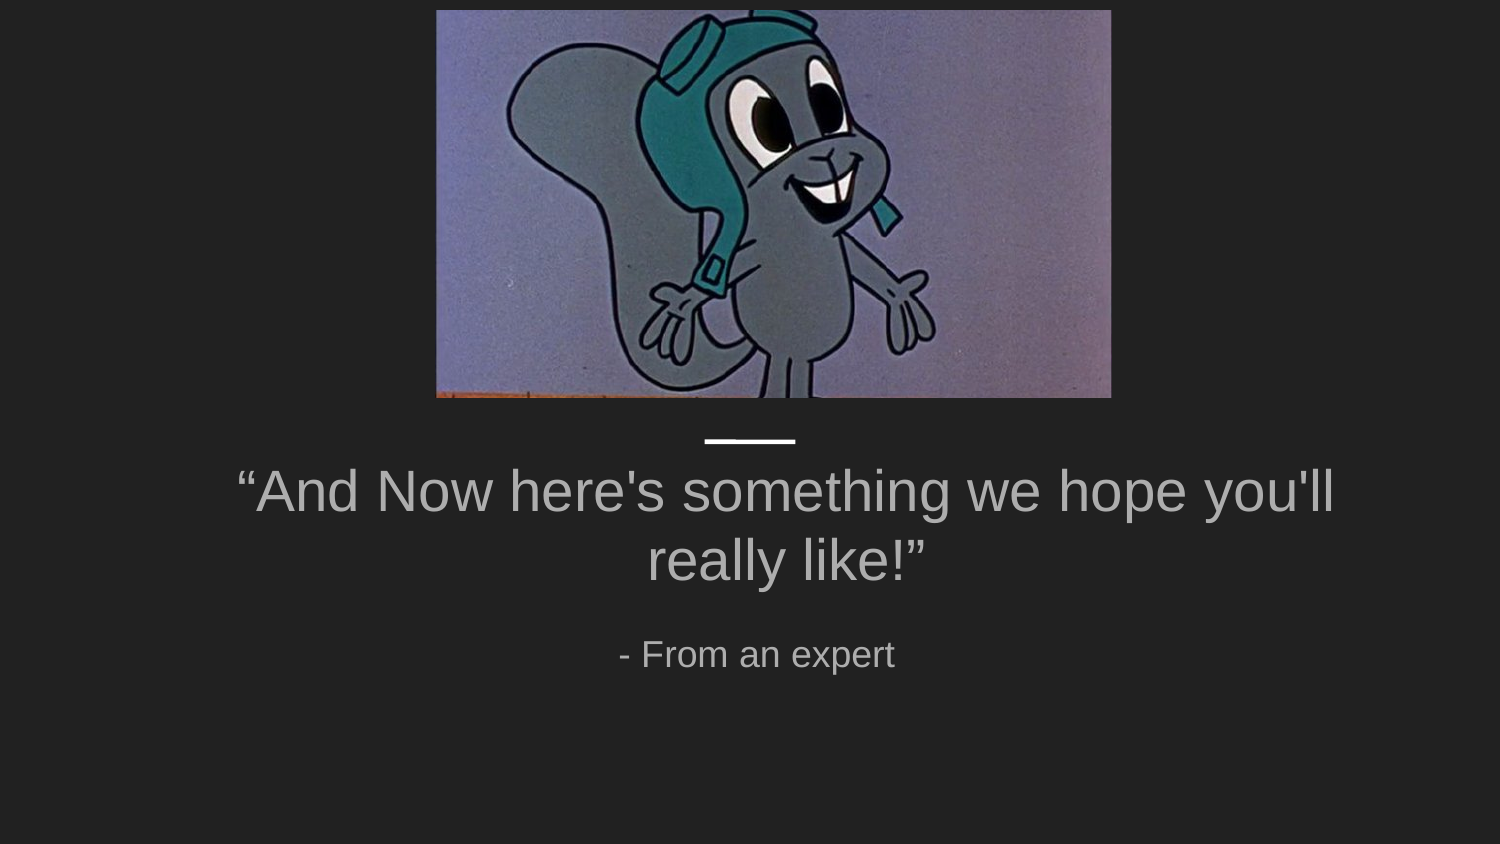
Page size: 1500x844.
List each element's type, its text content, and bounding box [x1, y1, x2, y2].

text_box - From an expert [133, 615, 1380, 700]
picture [434, 9, 1112, 398]
text_box “And Now here's something we hope you'll really like!” [163, 460, 1410, 585]
